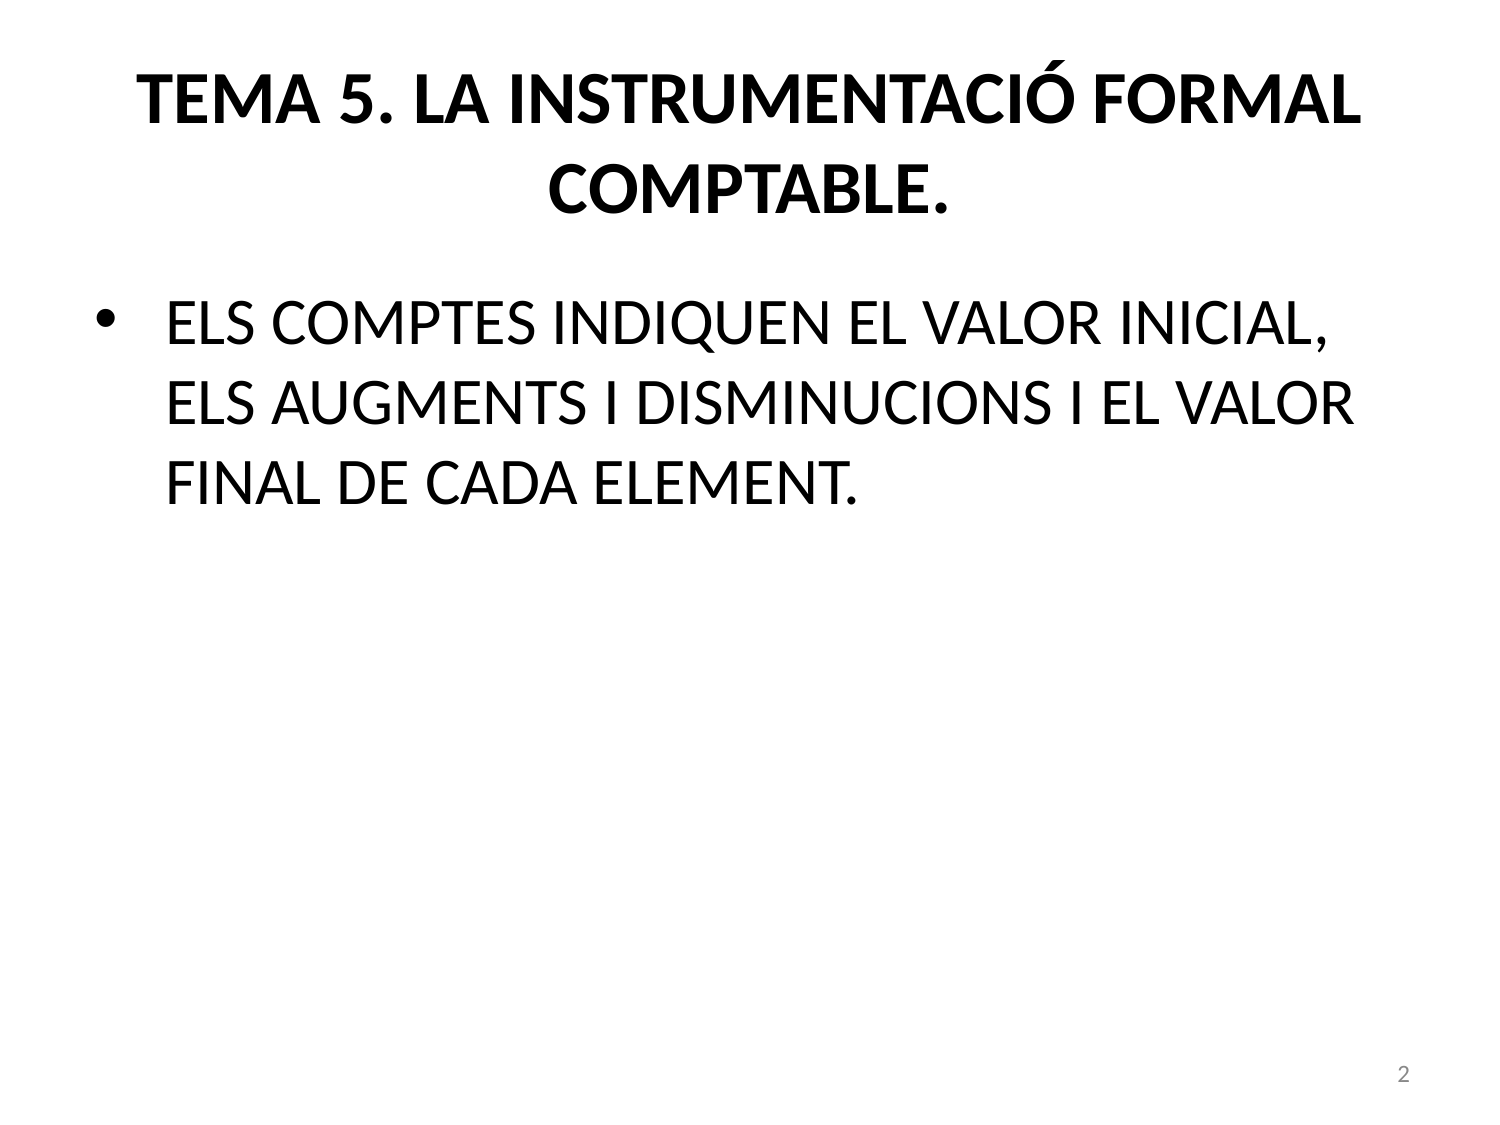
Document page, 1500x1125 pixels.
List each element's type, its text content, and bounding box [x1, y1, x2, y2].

slide_number 2 [1074, 1042, 1425, 1103]
title TEMA 5. LA INSTRUMENTACIÓ FORMAL COMPTABLE. [75, 45, 1425, 233]
list ELS COMPTES INDIQUEN EL VALOR INICIAL, ELS AUGMENTS I DISMINUCIONS I EL VALOR FINAL DE CADA ELEMENT. [75, 262, 1425, 1005]
